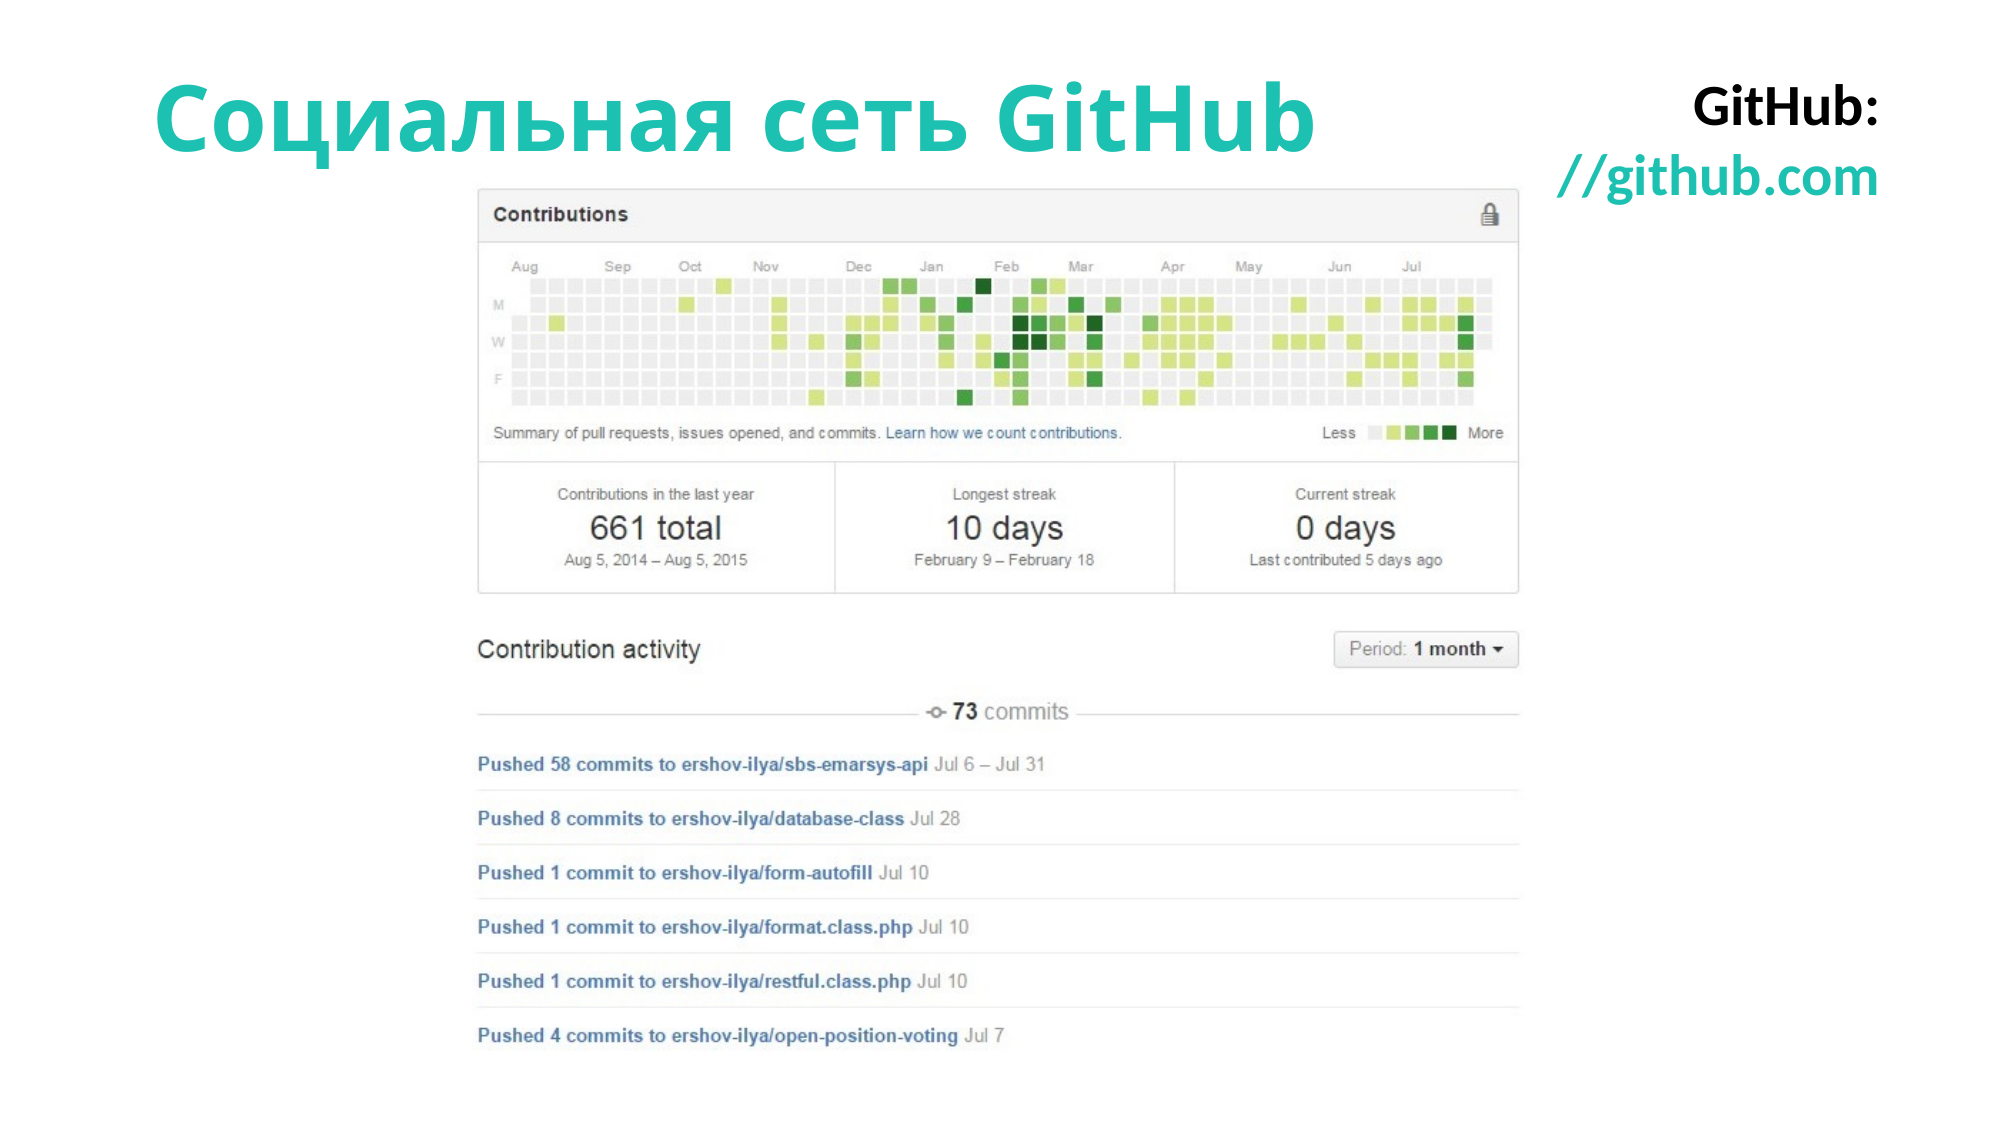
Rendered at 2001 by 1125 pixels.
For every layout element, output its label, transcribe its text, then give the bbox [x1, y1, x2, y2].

text_box GitHub: //github.com [1491, 59, 1896, 215]
picture [472, 183, 1528, 1068]
title Социальная сеть GitHub [137, 59, 1491, 184]
